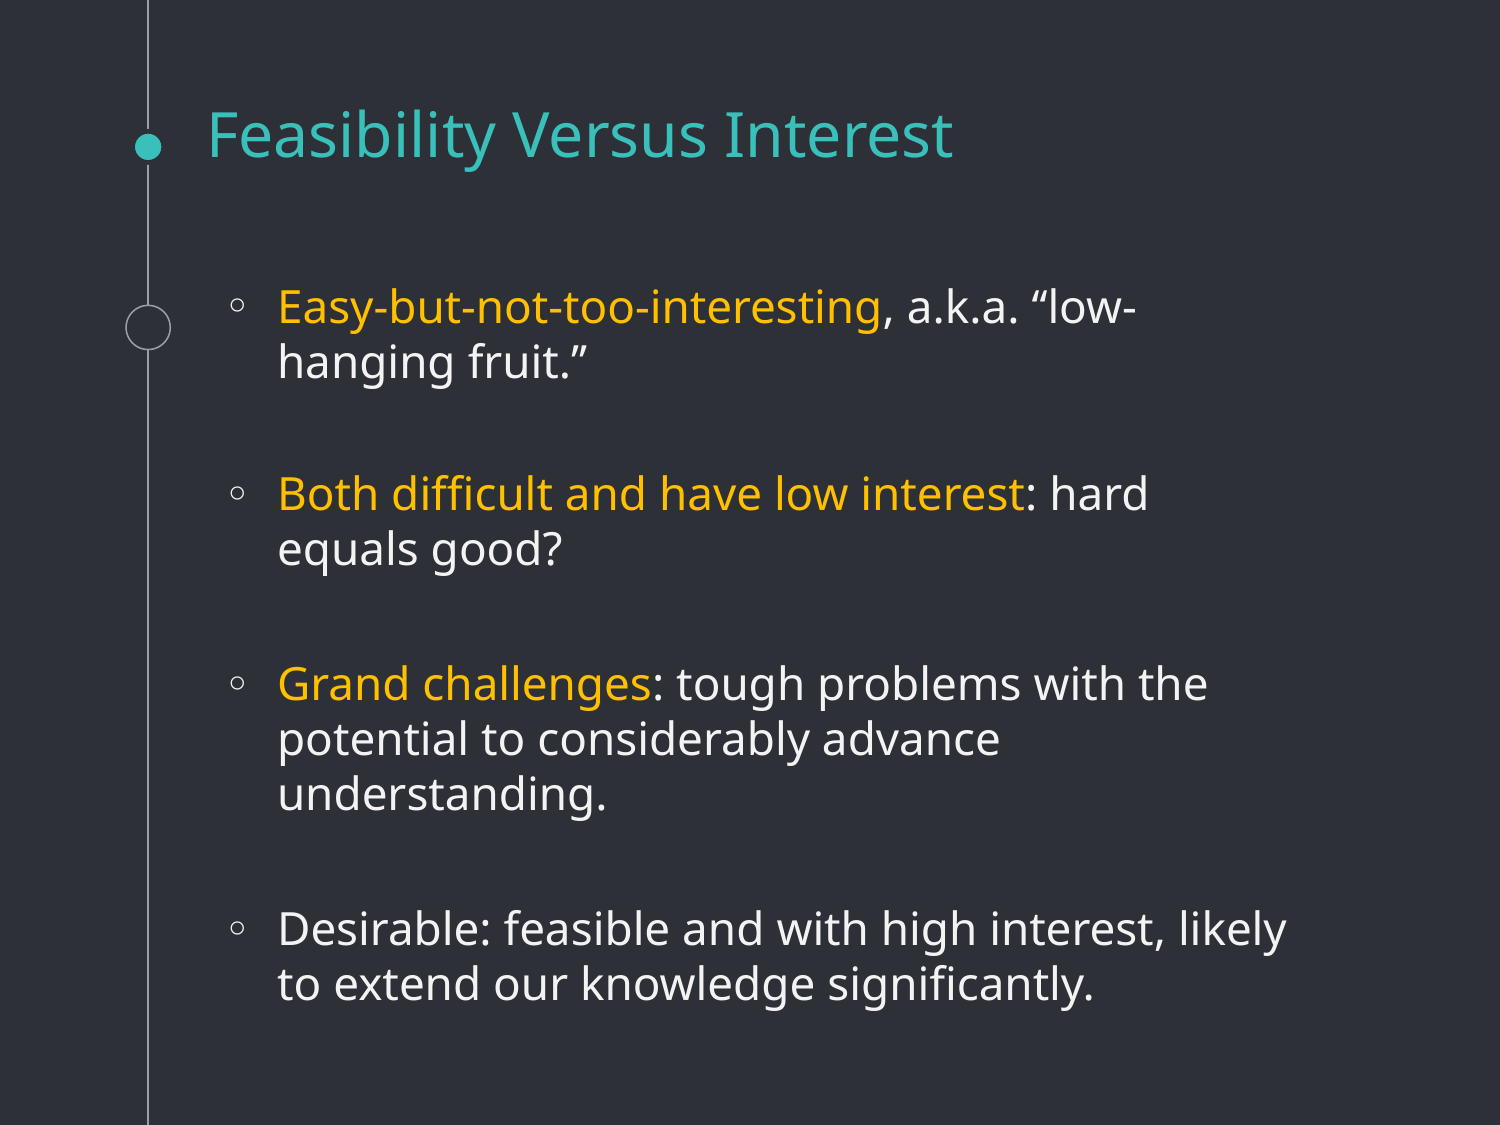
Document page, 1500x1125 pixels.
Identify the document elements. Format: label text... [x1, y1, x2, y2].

list Easy-but-not-too-interesting, a.k.a. ‘‘low-hanging fruit.’’ Both difficult and have low interest: hard equals good? Grand challenges: tough problems with the potential to considerably advance understanding. Desirable: feasible and with high interest, likely to extend our knowledge significantly. [191, 262, 1317, 1078]
title Feasibility Versus Interest [191, 109, 1317, 185]
